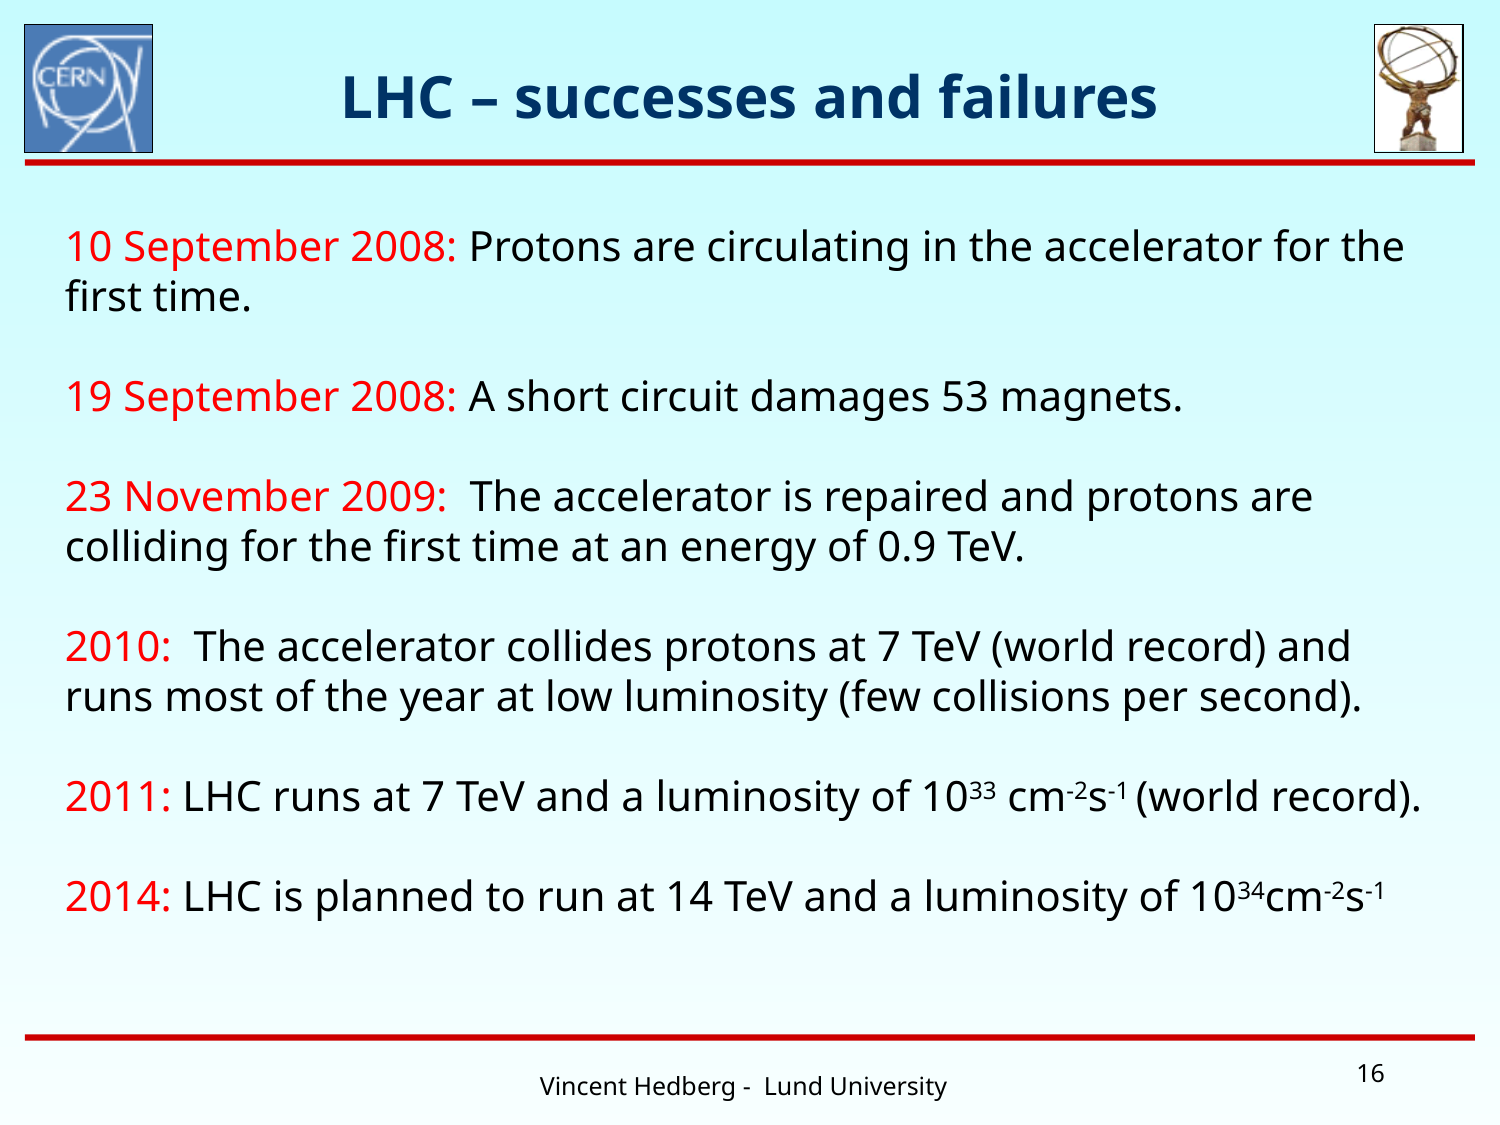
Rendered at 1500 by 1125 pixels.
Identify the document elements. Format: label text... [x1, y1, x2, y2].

footer Vincent Hedberg - Lund University [274, 1062, 1213, 1125]
slide_number 16 [1074, 1049, 1401, 1101]
picture [25, 25, 152, 152]
text_box 10 September 2008: Protons are circulating in the accelerator for the first time. 19 September 2008: A short circuit damages 53 magnets. 23 November 2009: The accelerator is repaired and protons are colliding for the first time at an energy of 0.9 TeV. 2010: The accelerator collides protons at 7 TeV (world record) and runs most of the year at low luminosity (few collisions per second). 2011: LHC runs at 7 TeV and a luminosity of 1033 cm-2s-1 (world record). 2014: LHC is planned to run at 14 TeV and a luminosity of 1034cm-2s-1 [49, 212, 1463, 978]
title LHC – successes and failures [174, 24, 1326, 138]
